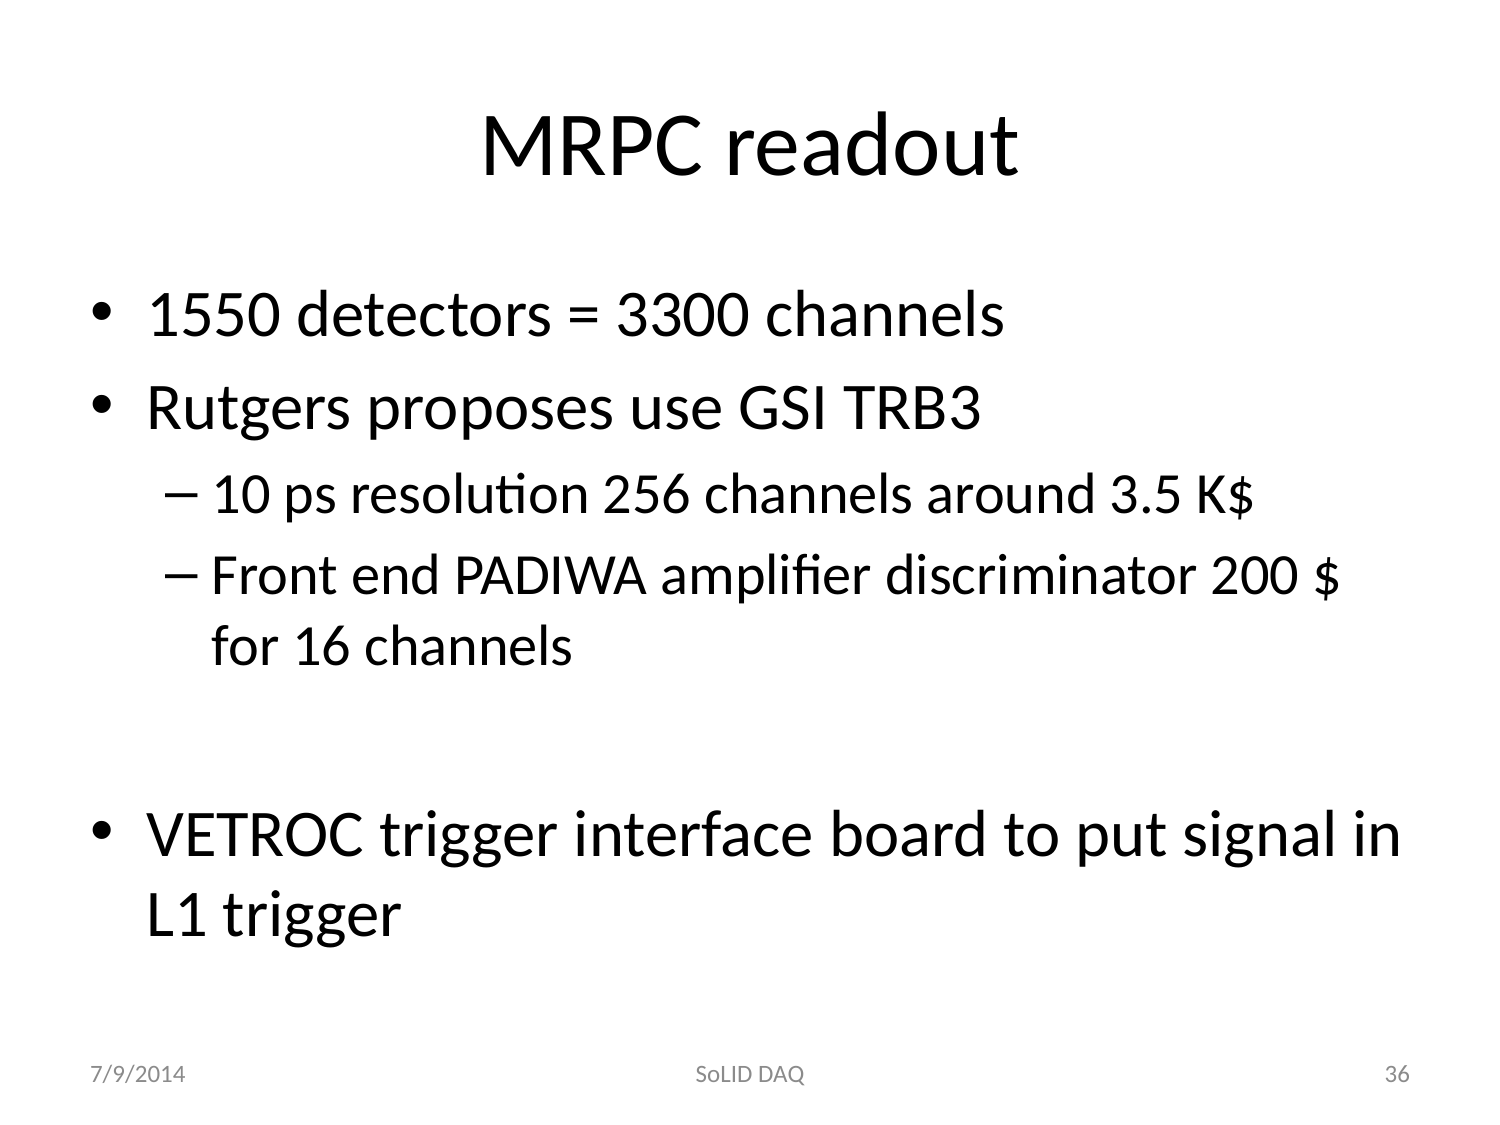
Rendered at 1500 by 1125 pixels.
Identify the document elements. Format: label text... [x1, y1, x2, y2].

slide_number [75, 1042, 425, 1103]
title MRPC readout [75, 45, 1425, 233]
slide_number 36 [1074, 1042, 1425, 1103]
footer SoLID DAQ [512, 1042, 988, 1103]
list 1550 detectors = 3300 channels Rutgers proposes use GSI TRB3 10 ps resolution 256 channels around 3.5 K$ Front end PADIWA amplifier discriminator 200 $ for 16 channels VETROC trigger interface board to put signal in L1 trigger [75, 262, 1425, 1005]
